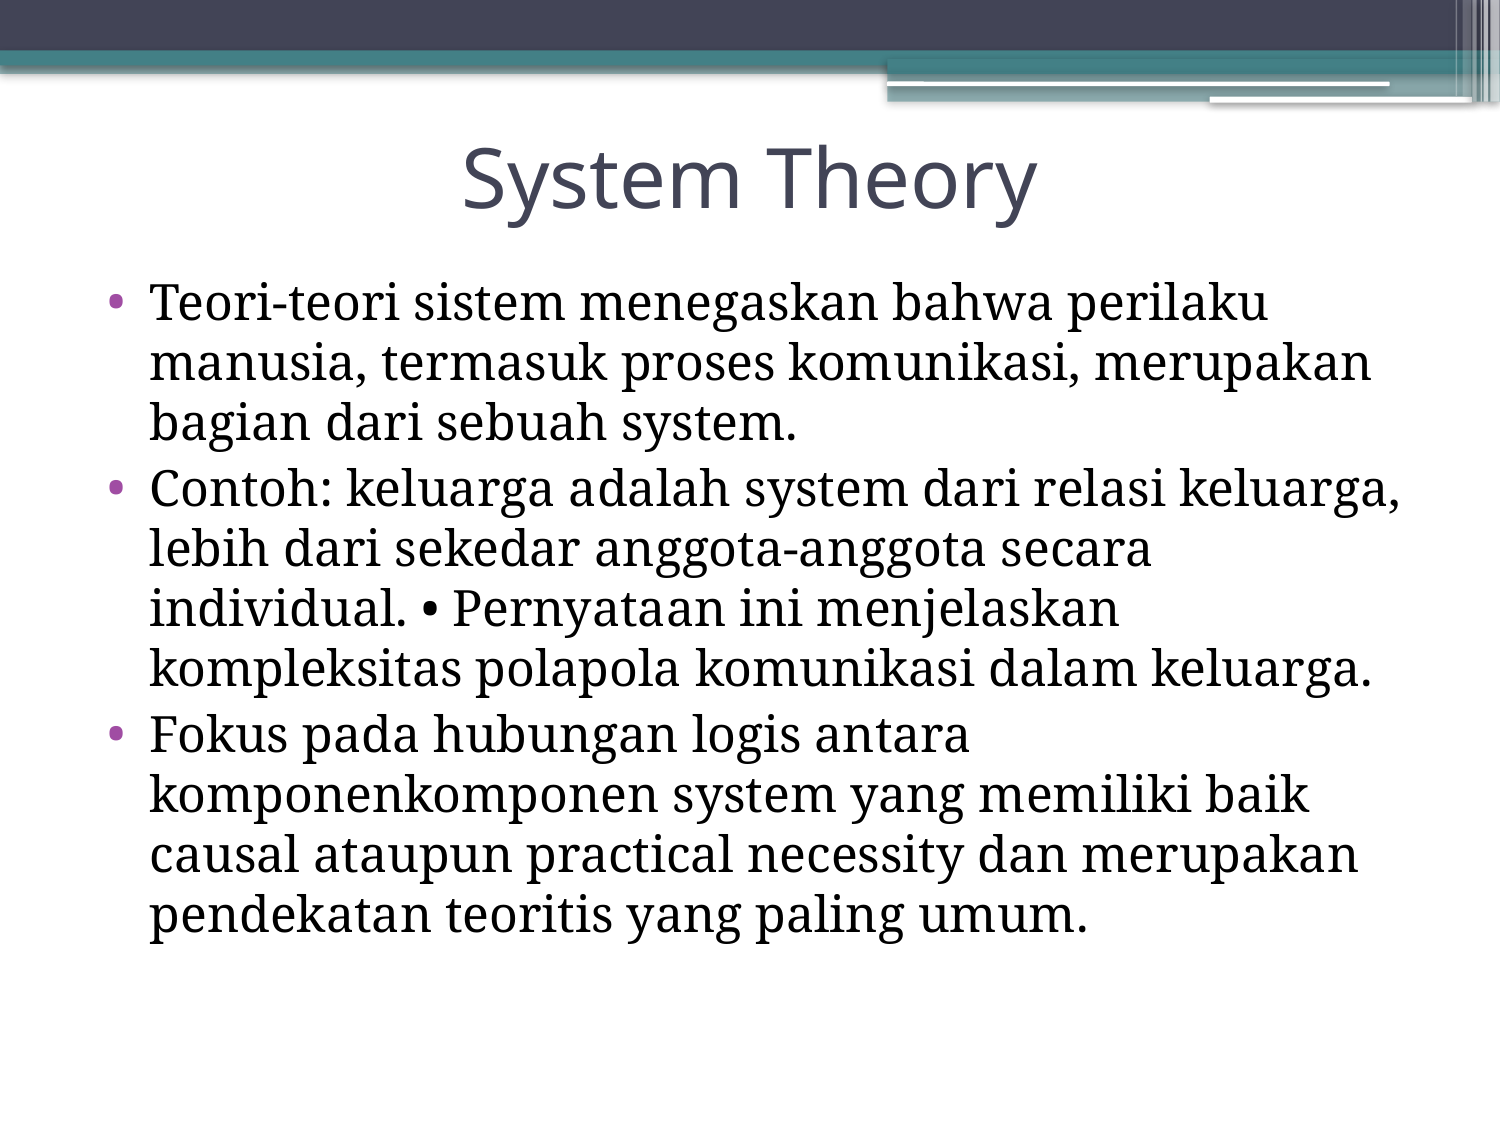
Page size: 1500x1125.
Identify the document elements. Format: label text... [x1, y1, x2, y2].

title System Theory [75, 87, 1425, 262]
list Teori-teori sistem menegaskan bahwa perilaku manusia, termasuk proses komunikasi, merupakan bagian dari sebuah system. Contoh: keluarga adalah system dari relasi keluarga, lebih dari sekedar anggota-anggota secara individual. • Pernyataan ini menjelaskan kompleksitas polapola komunikasi dalam keluarga. Fokus pada hubungan logis antara komponenkomponen system yang memiliki baik causal ataupun practical necessity dan merupakan pendekatan teoritis yang paling umum. [75, 262, 1425, 1079]
